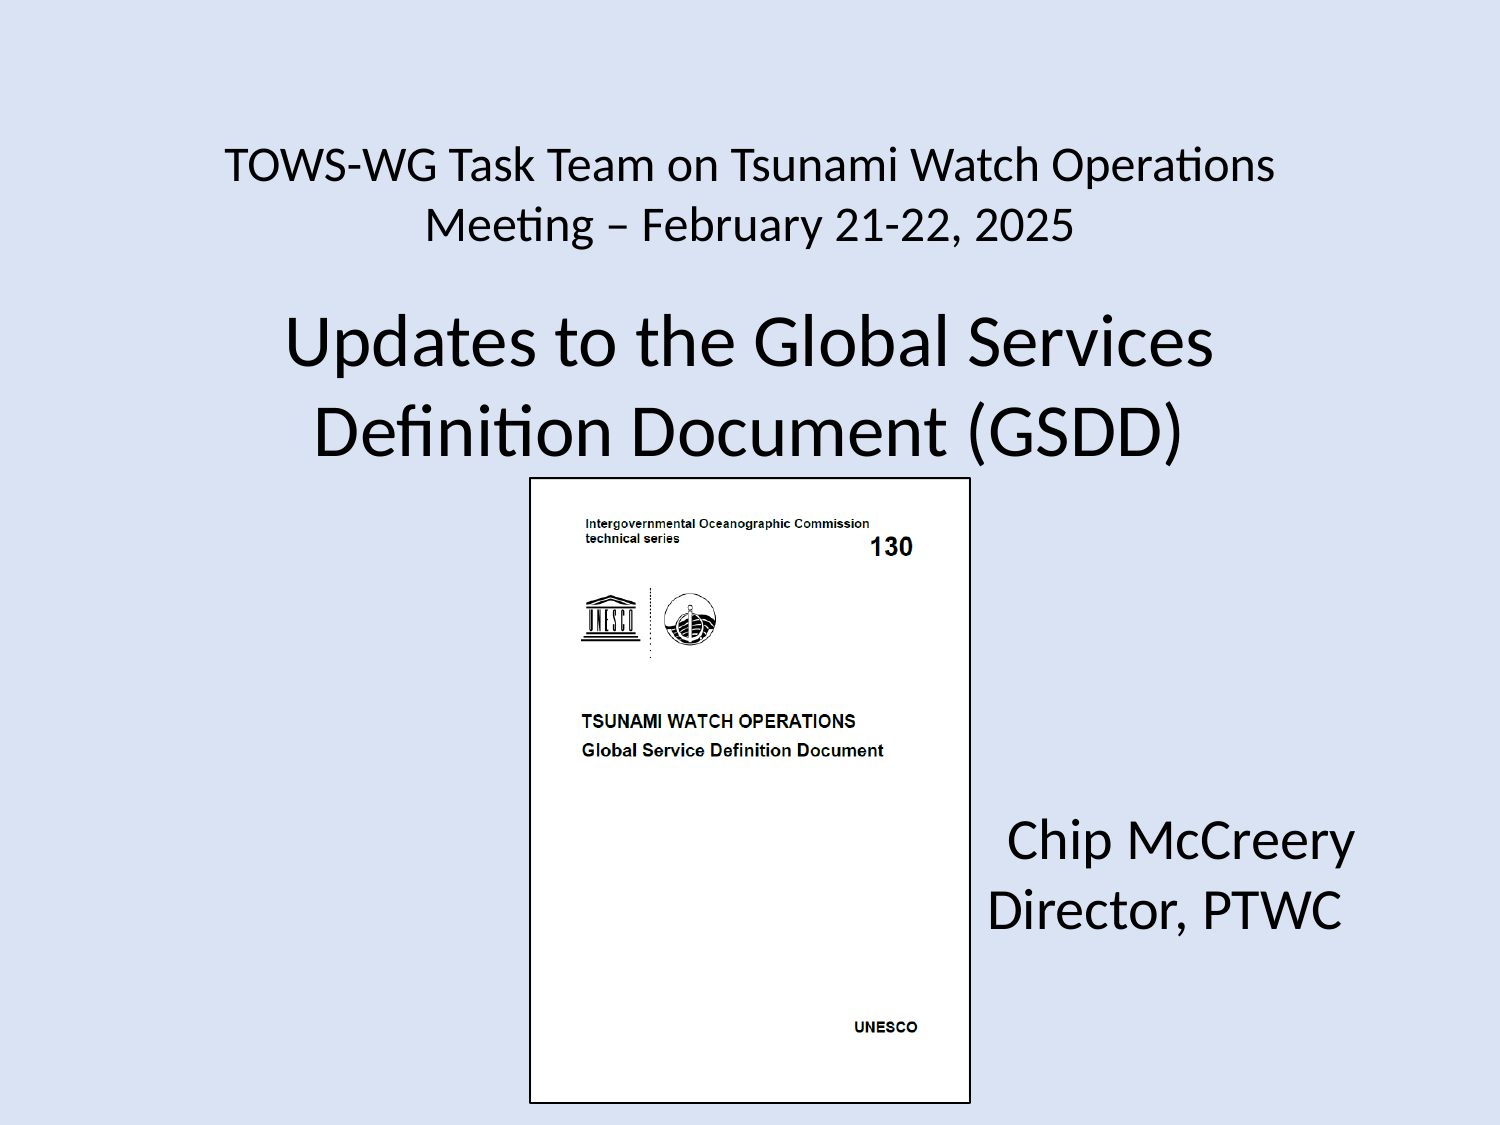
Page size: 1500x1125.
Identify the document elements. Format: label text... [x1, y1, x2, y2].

picture [531, 479, 969, 1102]
text_box TOWS-WG Task Team on Tsunami Watch Operations Meeting – February 21-22, 2025 Updates to the Global Services Definition Document (GSDD) Chip McCreery Director, PTWC [129, 124, 1371, 949]
